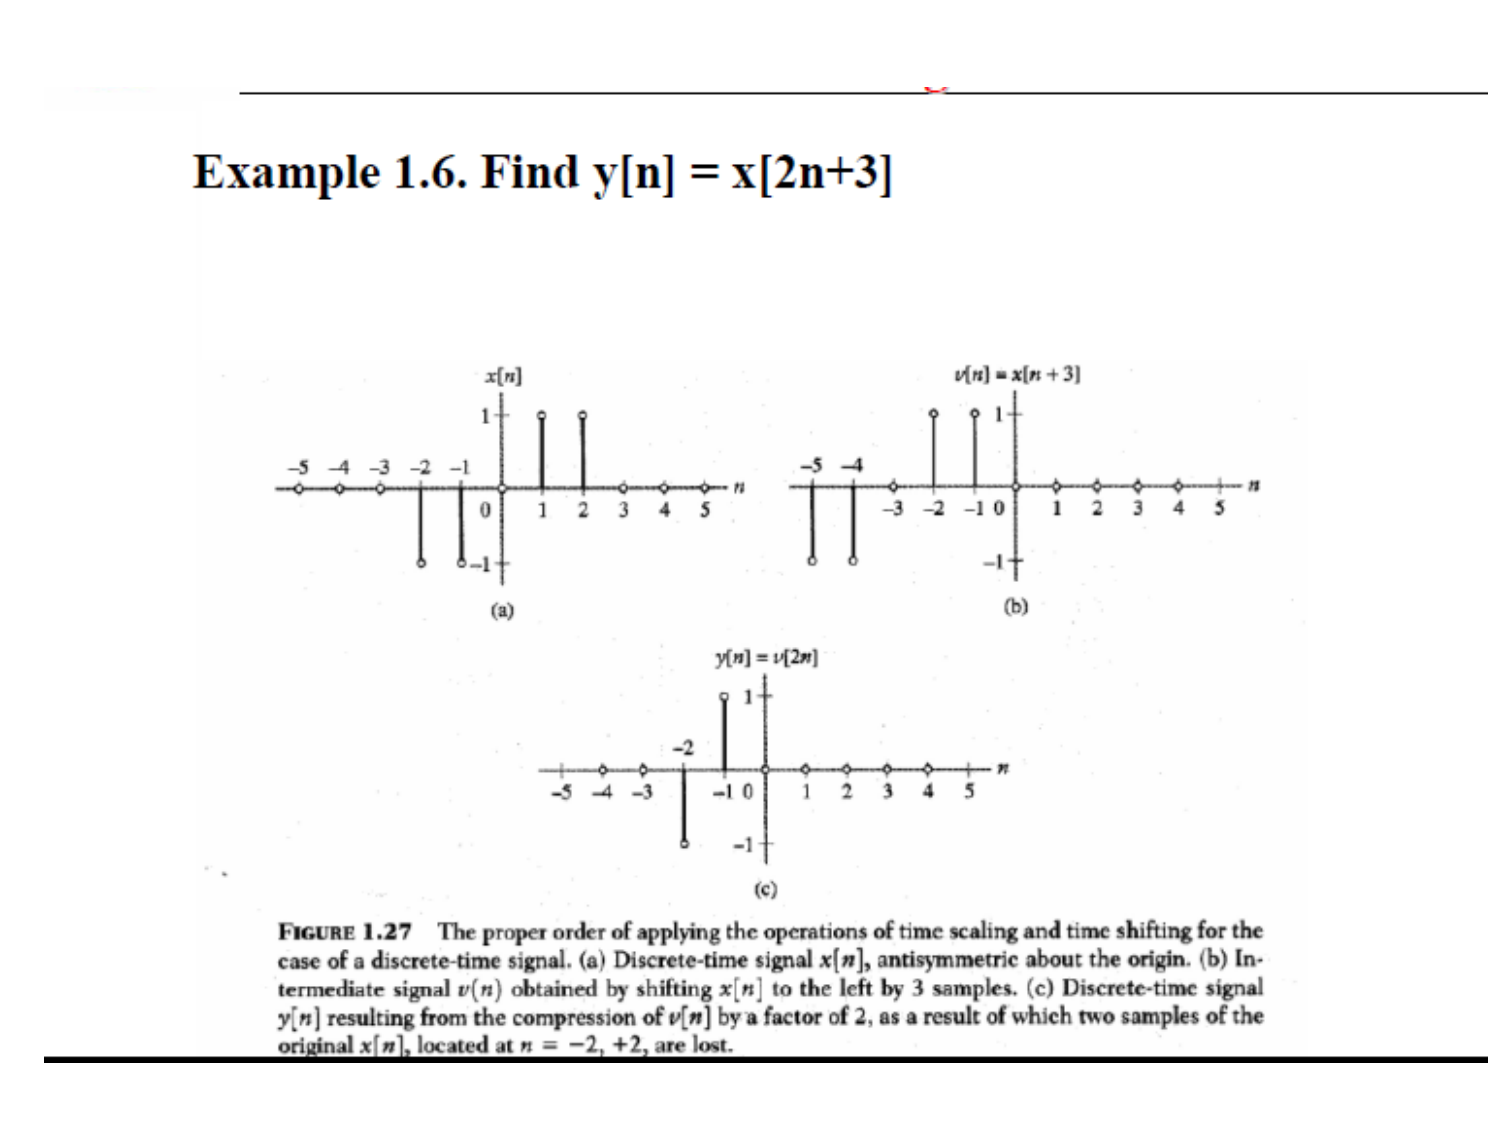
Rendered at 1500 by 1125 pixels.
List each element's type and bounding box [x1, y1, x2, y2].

list [44, 87, 1488, 1063]
